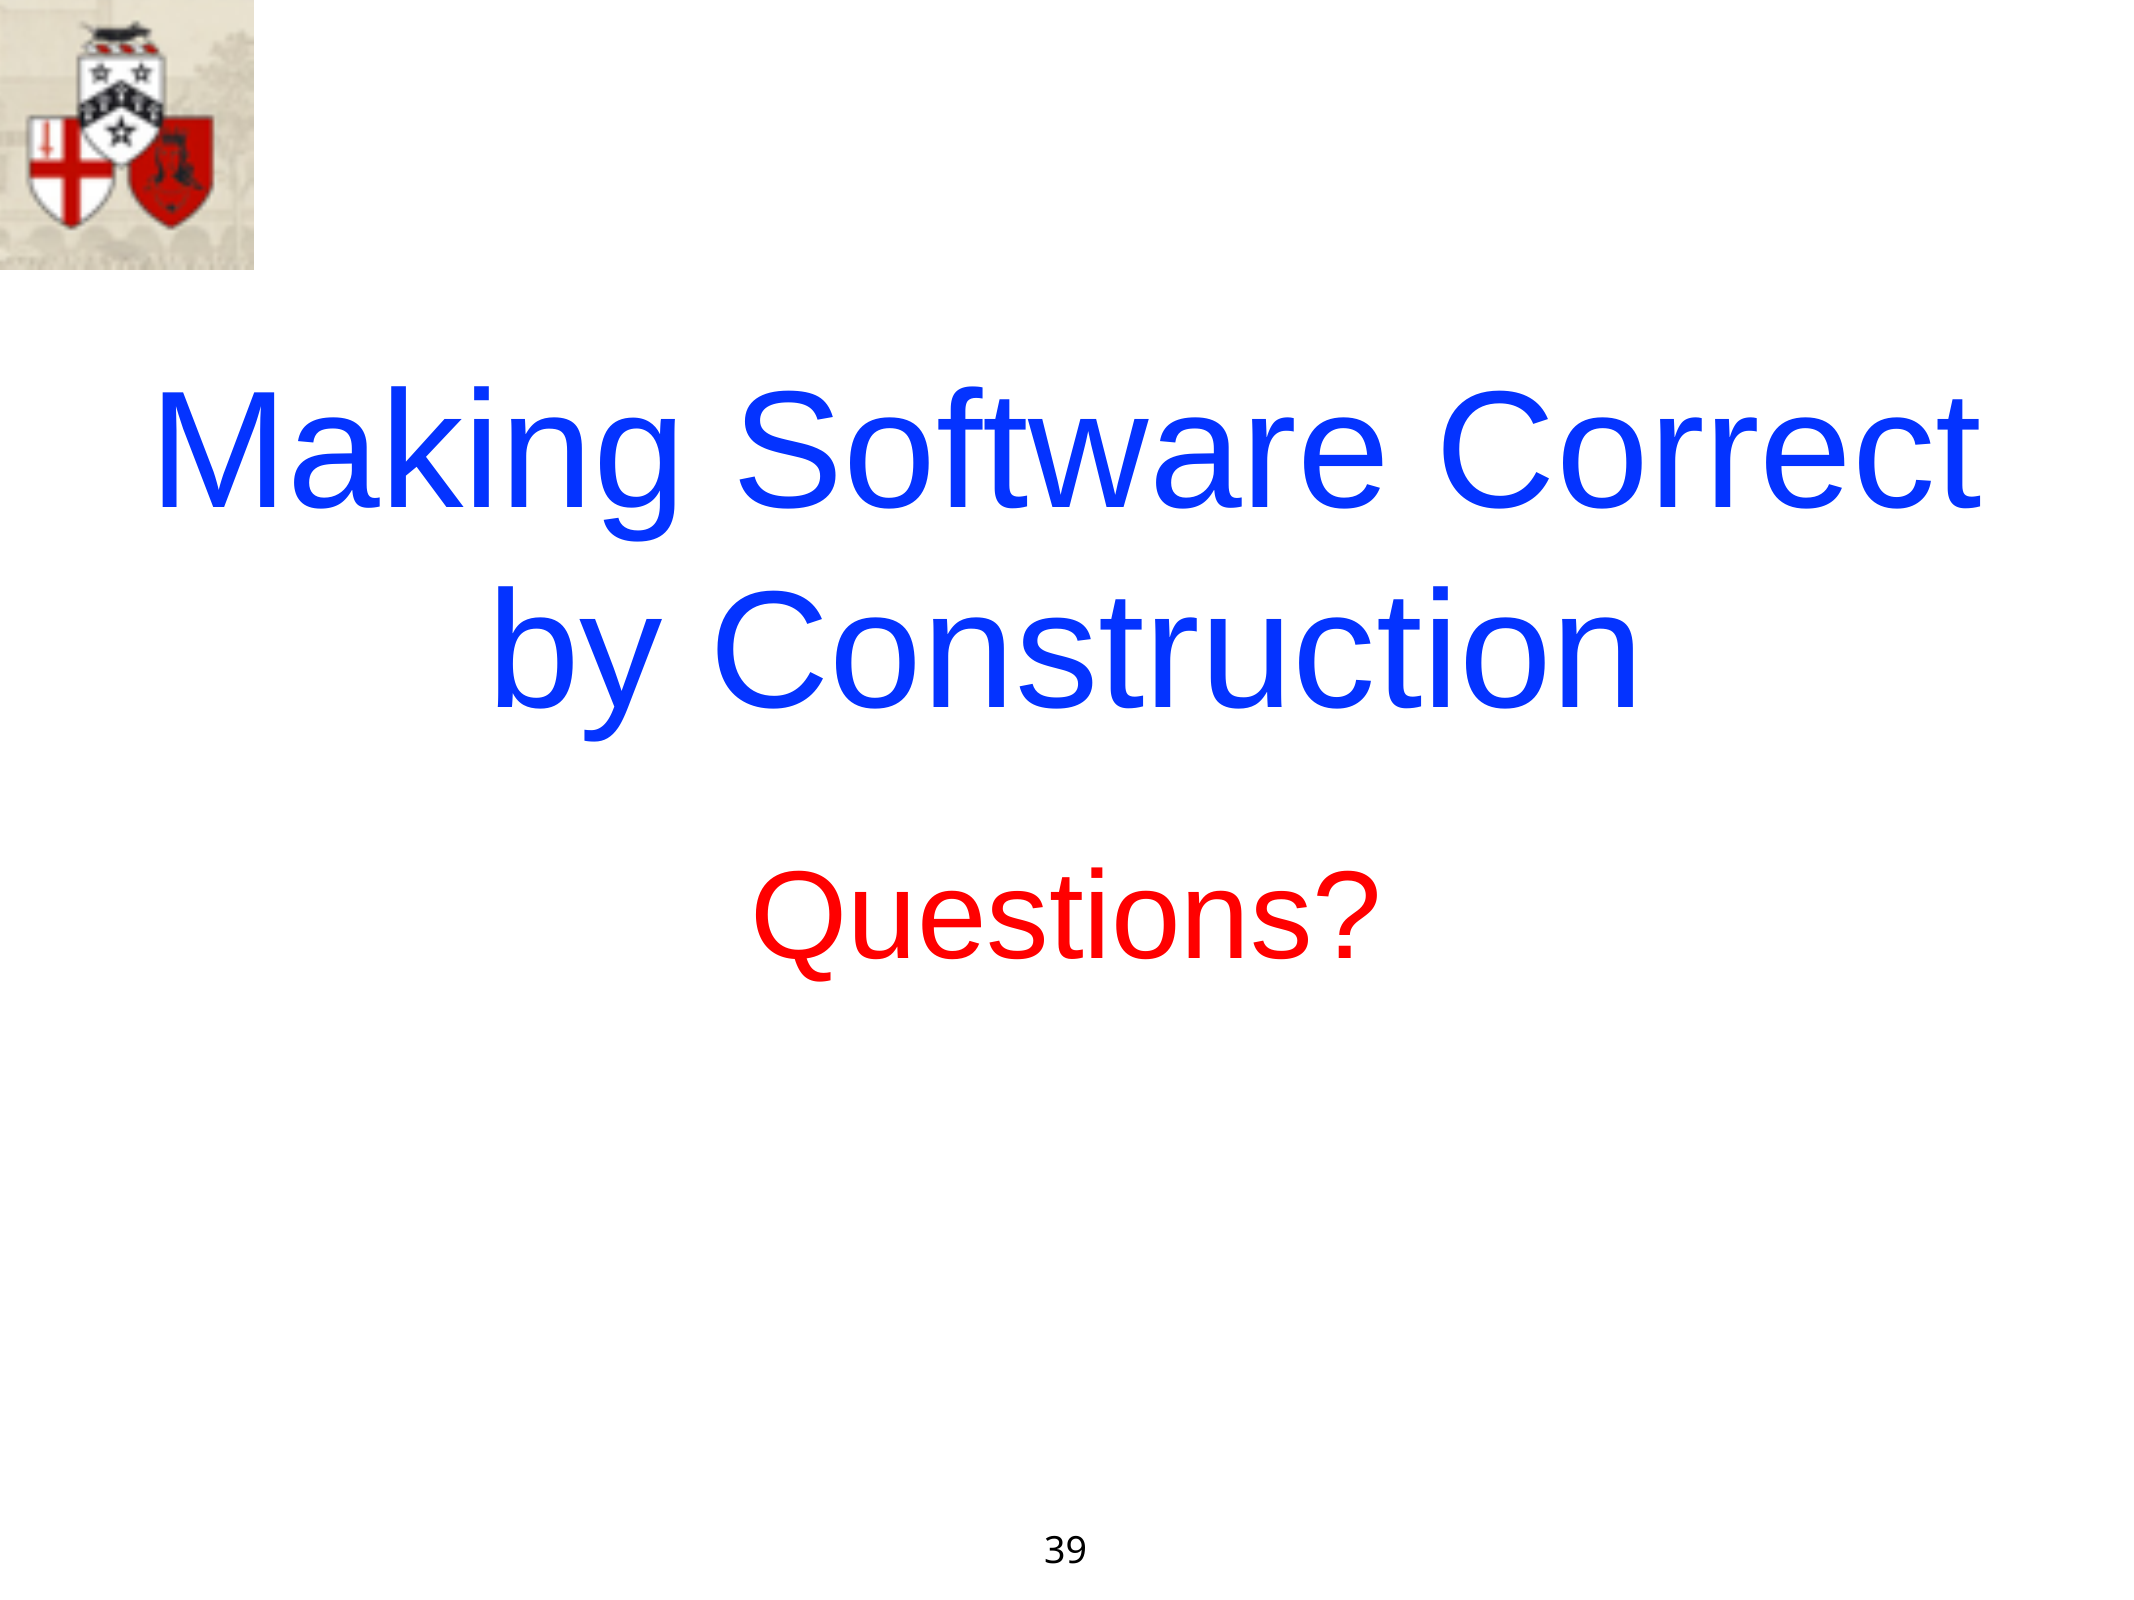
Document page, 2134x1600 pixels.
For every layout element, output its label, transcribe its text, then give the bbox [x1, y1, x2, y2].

title Making Software Correct by Construction [114, 269, 2019, 813]
slide_number 39 [984, 1517, 1148, 1581]
picture [0, 0, 255, 270]
list Questions? [207, 824, 1926, 1011]
